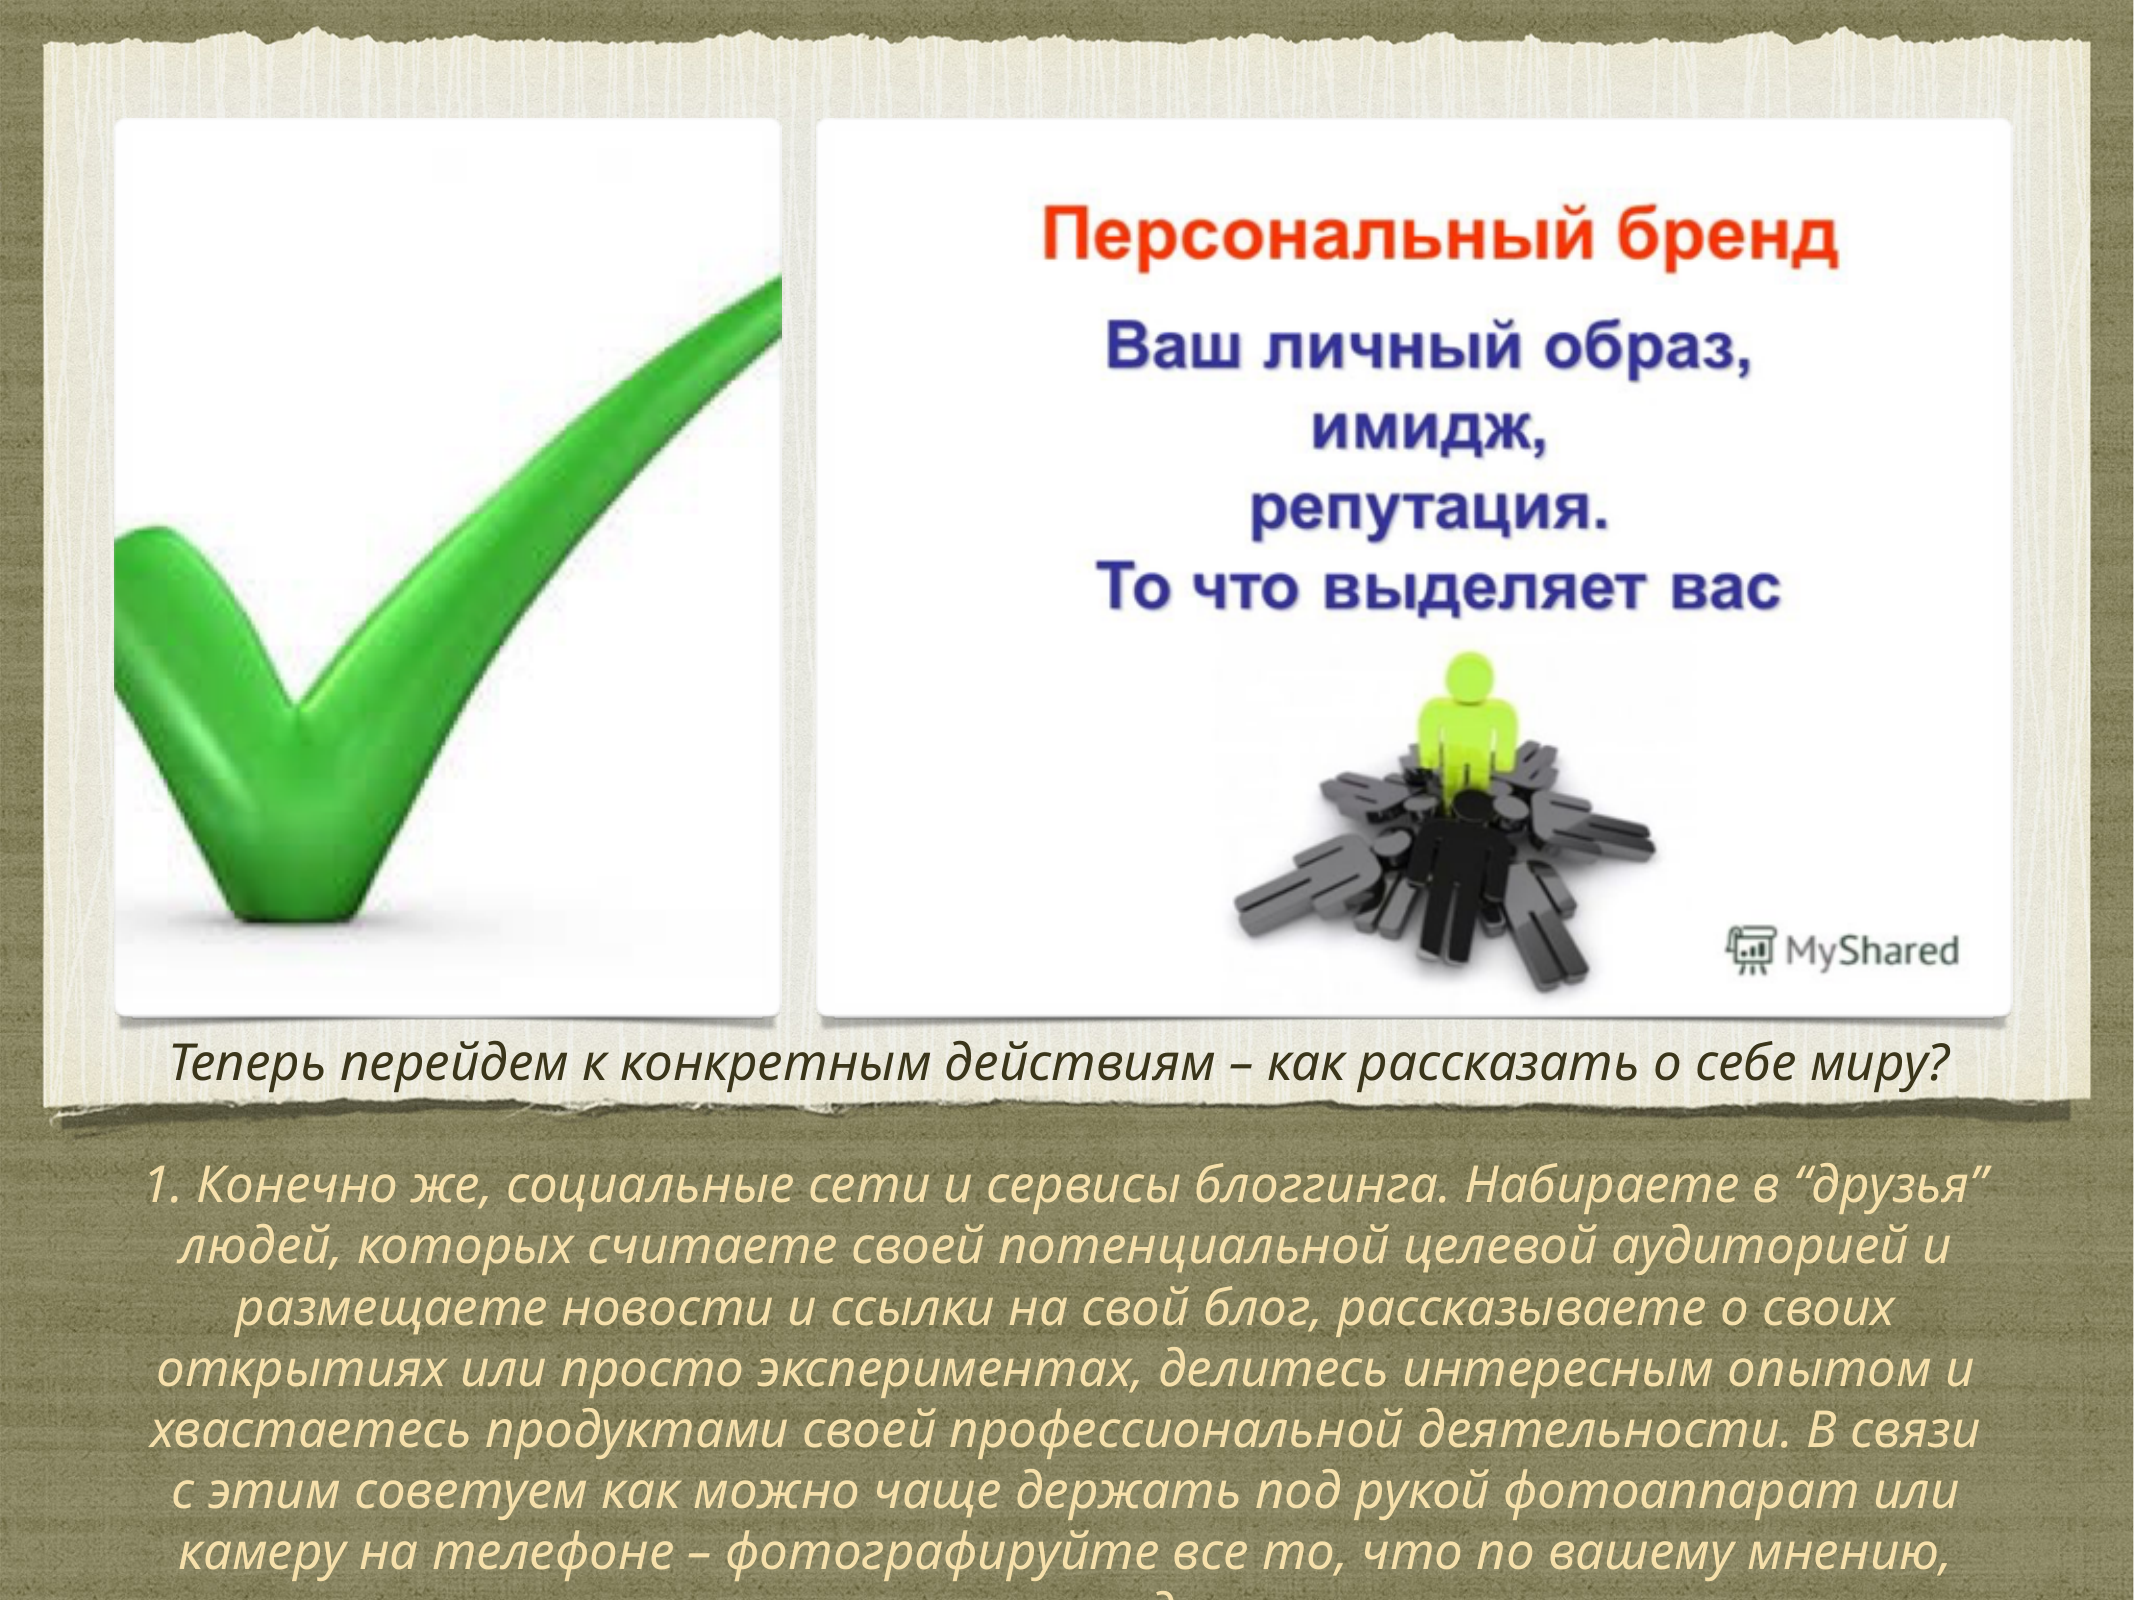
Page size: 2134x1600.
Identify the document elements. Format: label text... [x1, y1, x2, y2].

picture [0, 0, 2134, 1600]
list Теперь перейдем к конкретным действиям – как рассказать о себе миру? 1. Конечно же, социальные сети и сервисы блоггинга. Набираете в “друзья” людей, которых считаете своей потенциальной целевой аудиторией и размещаете новости и ссылки на свой блог, рассказываете о своих открытиях или просто экспериментах, делитесь интересным опытом и хвастаетесь продуктами своей профессиональной деятельности. В связи с этим советуем как можно чаще держать под рукой фотоаппарат или камеру на телефоне – фотографируйте все то, что по вашему мнению, заинтересует аудиторию. [134, 1028, 1999, 1584]
